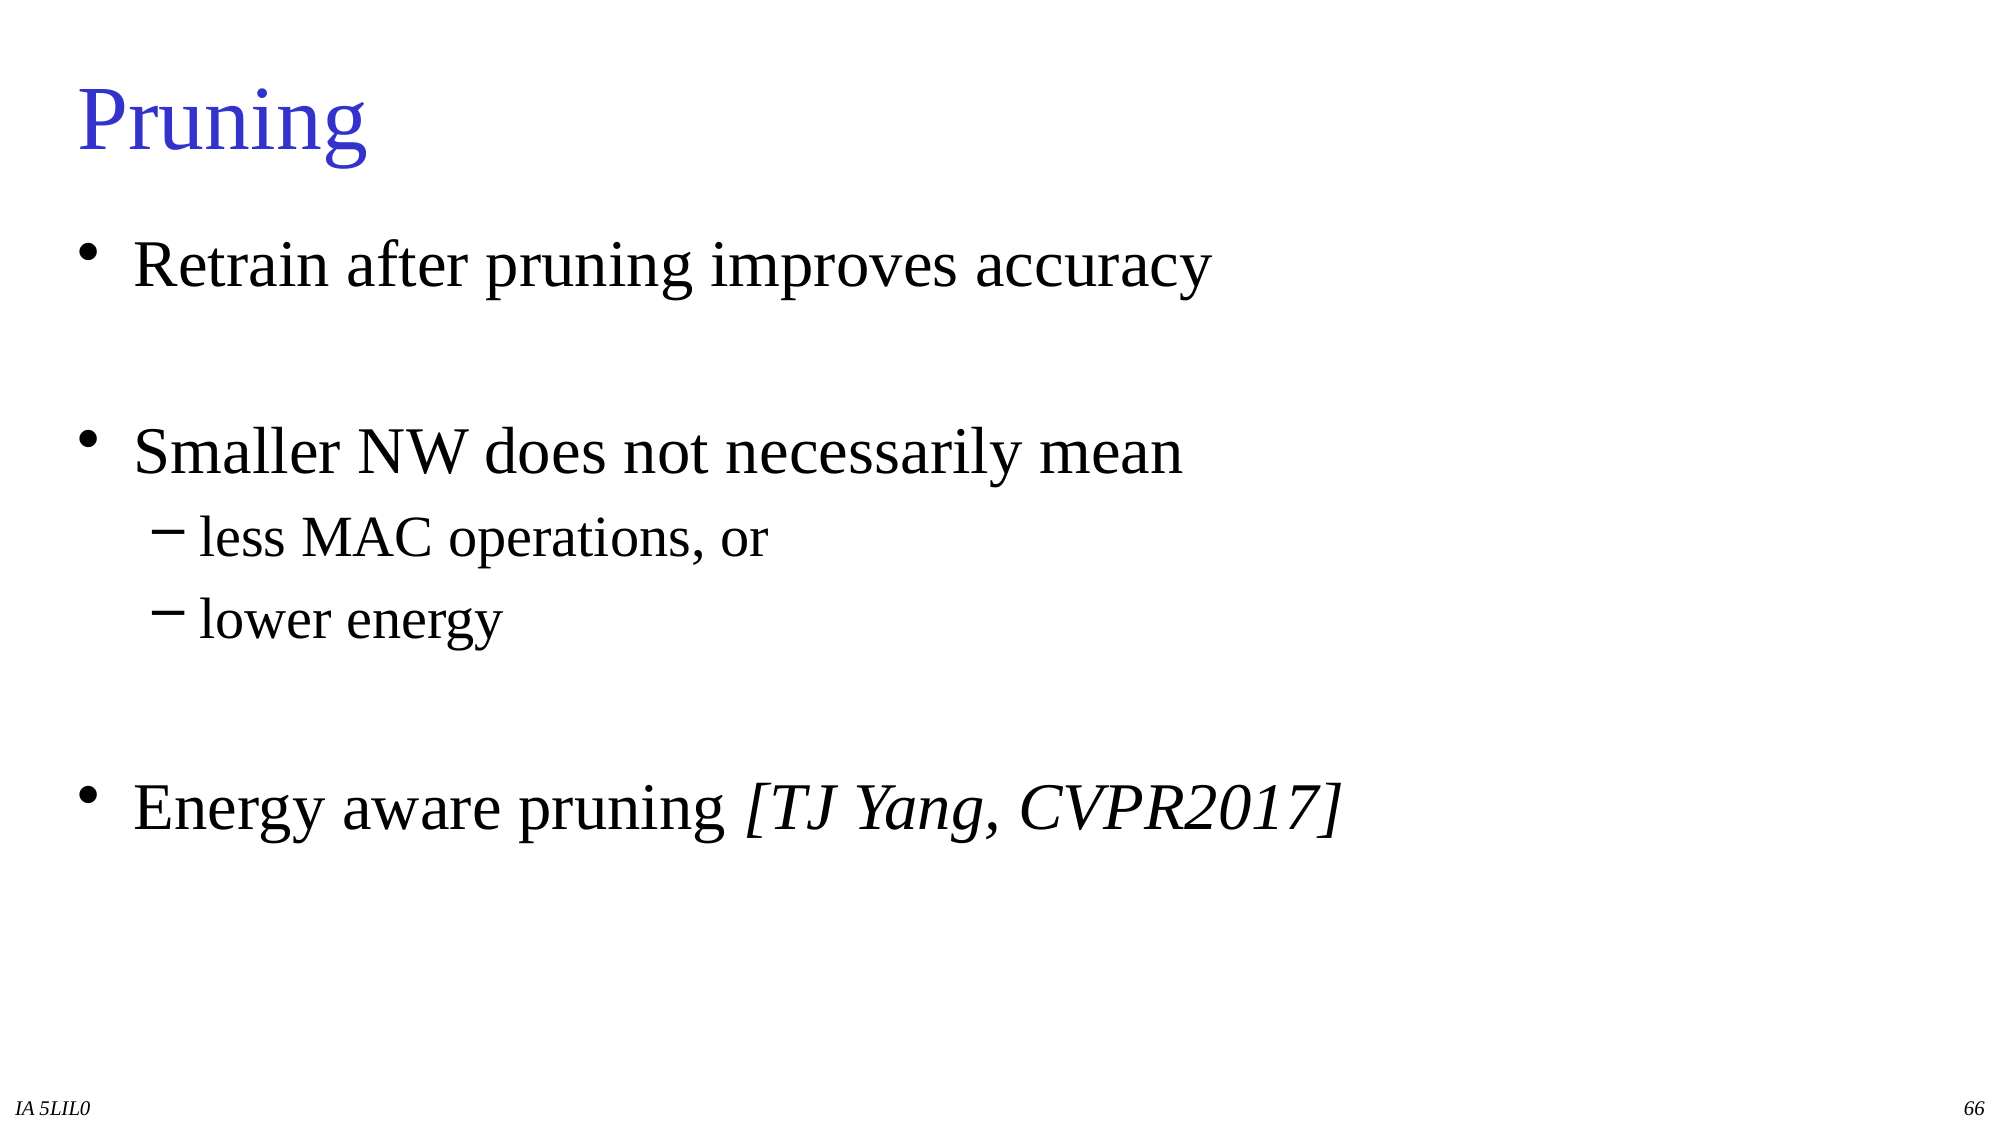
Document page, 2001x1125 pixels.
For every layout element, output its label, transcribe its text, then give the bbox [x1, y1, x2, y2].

slide_number 66 [1583, 1087, 2000, 1125]
title Pruning [62, 37, 1934, 188]
slide_number IA 5LIL0 [0, 1087, 417, 1125]
list Retrain after pruning improves accuracy Smaller NW does not necessarily mean less MAC operations, or lower energy Energy aware pruning [TJ Yang, CVPR2017] [62, 212, 1934, 1063]
